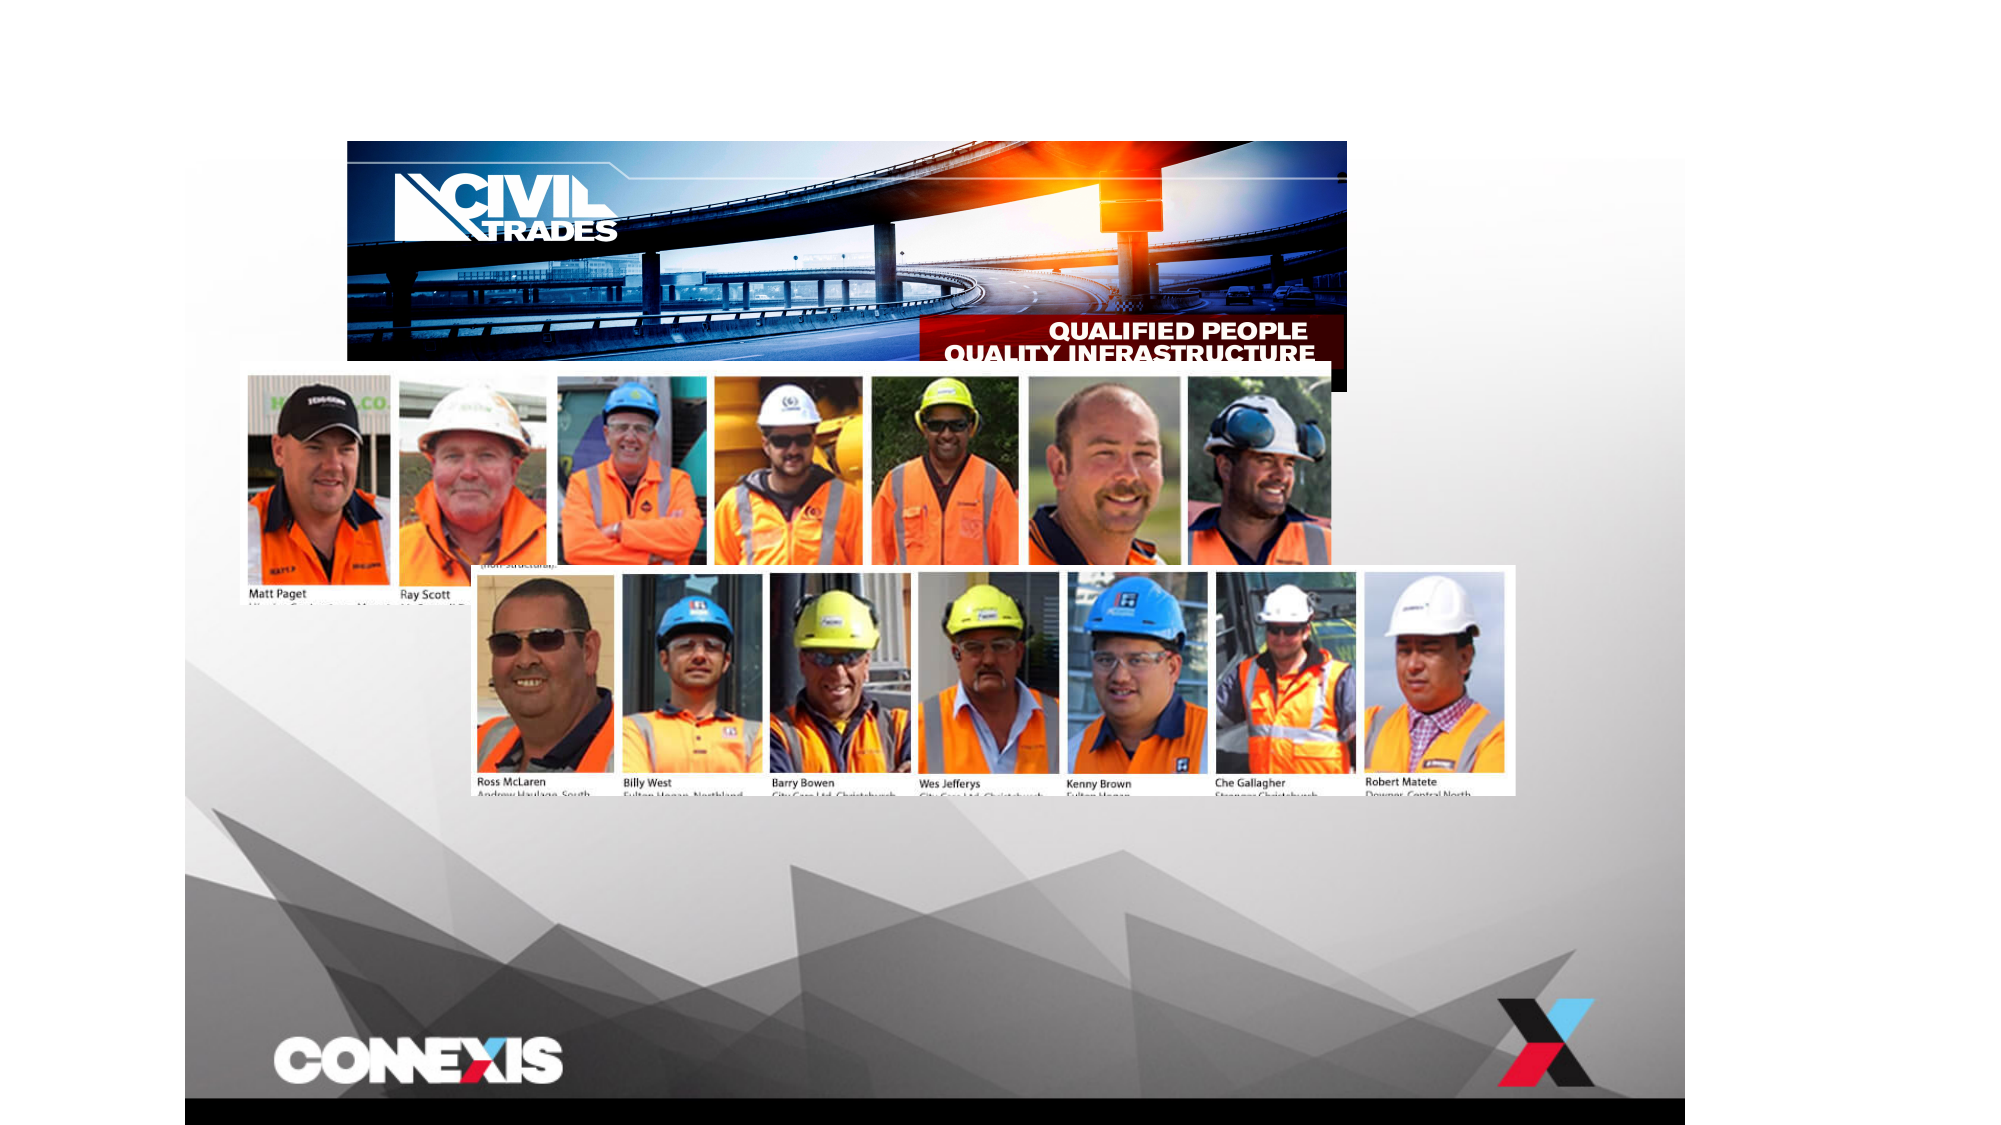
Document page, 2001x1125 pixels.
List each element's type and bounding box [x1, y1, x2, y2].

picture [185, 0, 1685, 1125]
